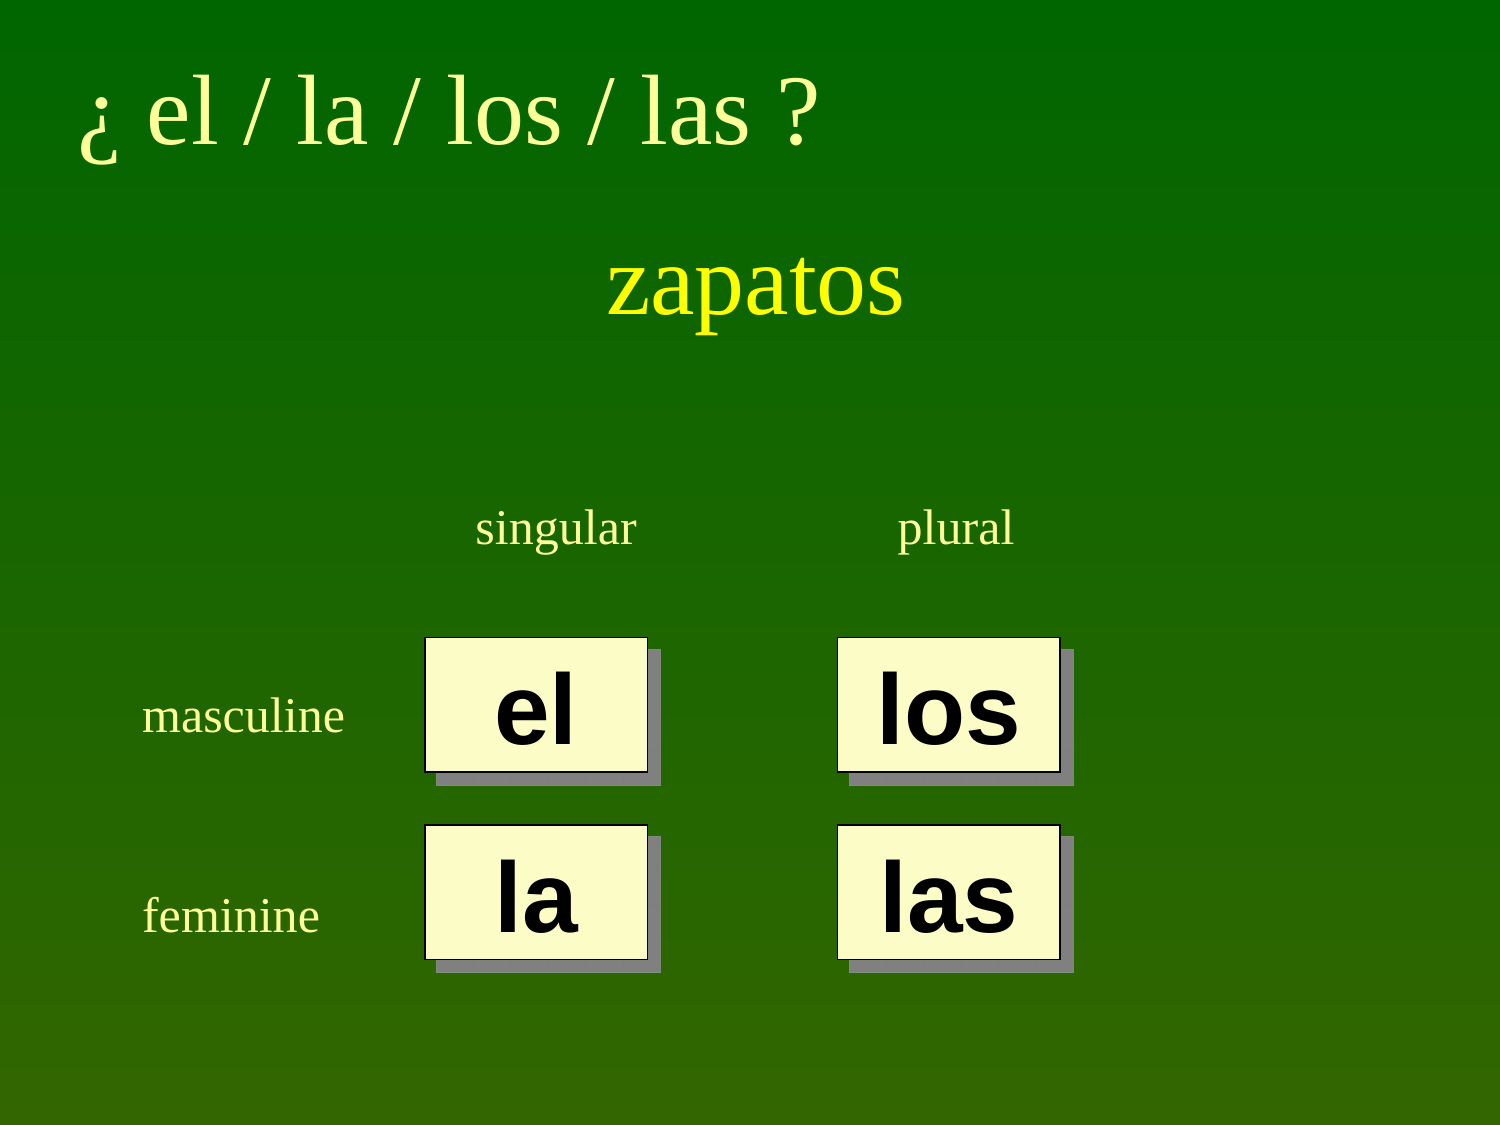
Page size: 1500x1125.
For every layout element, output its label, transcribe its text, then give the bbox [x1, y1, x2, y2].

text_box feminine [87, 874, 375, 950]
text_box masculine [99, 674, 388, 750]
text_box plural [812, 487, 1100, 563]
text_box la [424, 825, 648, 960]
text_box singular [412, 487, 700, 563]
text_box los [837, 637, 1060, 773]
text_box las [837, 825, 1060, 960]
text_box el [424, 637, 648, 773]
text_box ¿ el / la / los / las ? zapatos [62, 37, 1450, 343]
